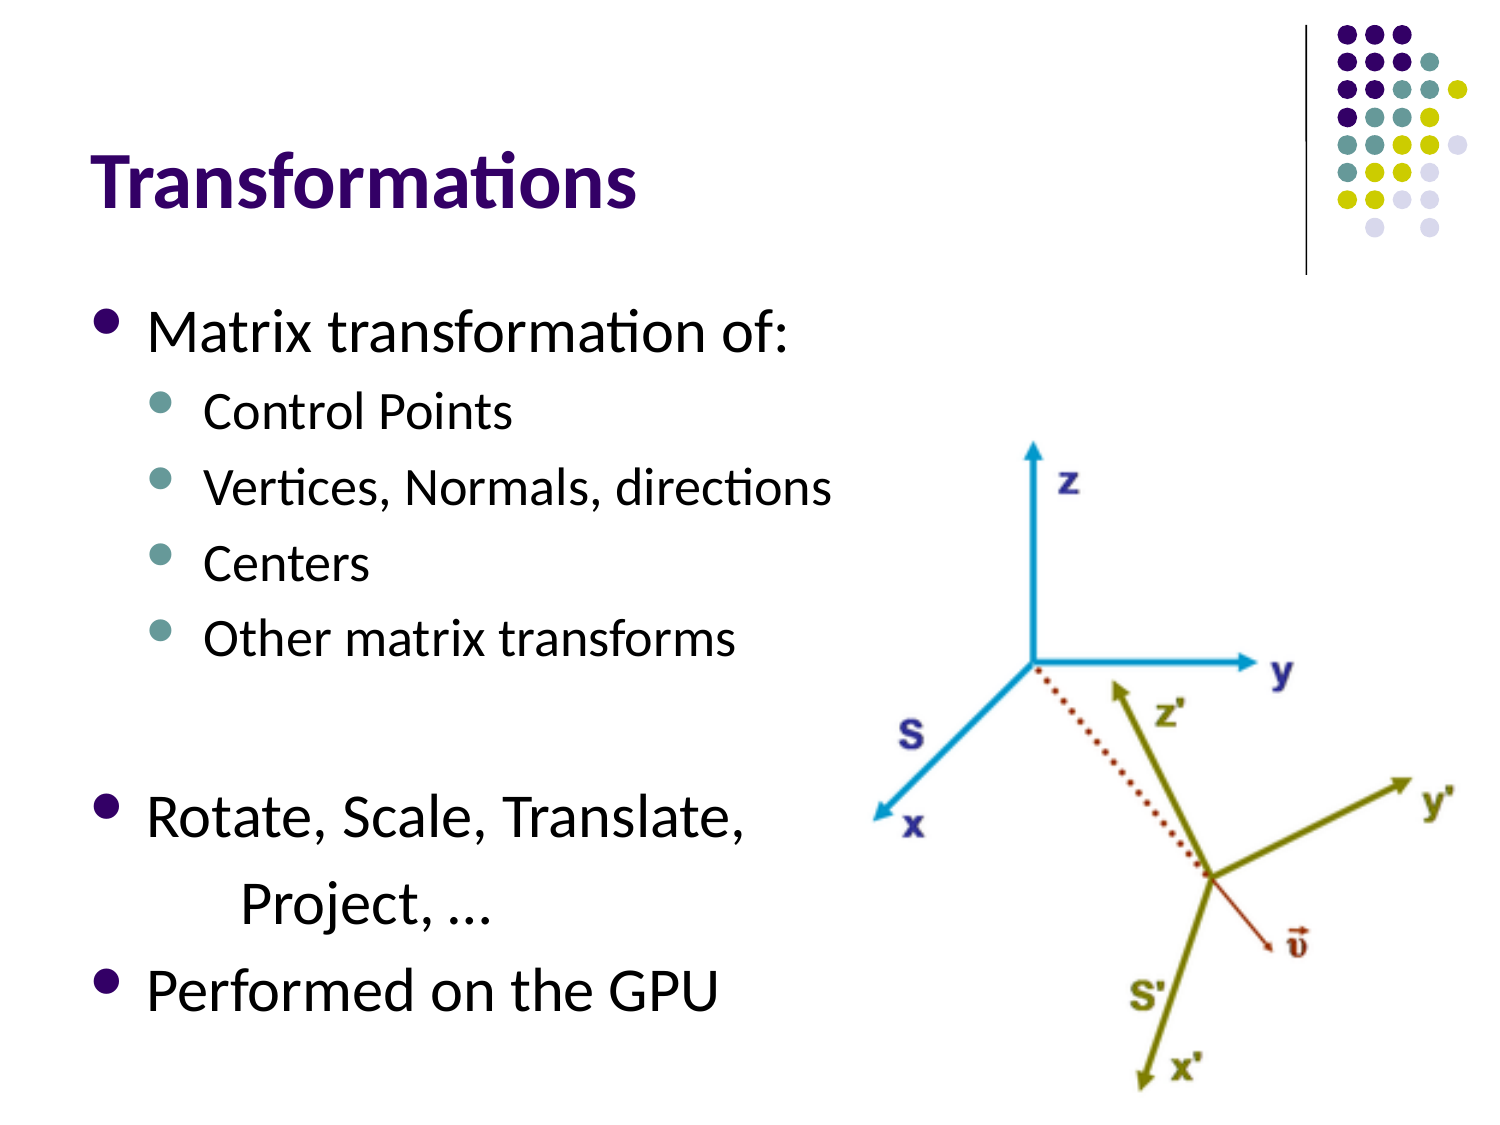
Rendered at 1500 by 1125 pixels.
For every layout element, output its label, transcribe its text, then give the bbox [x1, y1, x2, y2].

title Transformations [75, 20, 1313, 233]
list Matrix transformation of: Control Points Vertices, Normals, directions Centers Other matrix transforms Rotate, Scale, Translate, Project, … Performed on the GPU [75, 282, 1450, 1006]
picture [862, 437, 1463, 1101]
